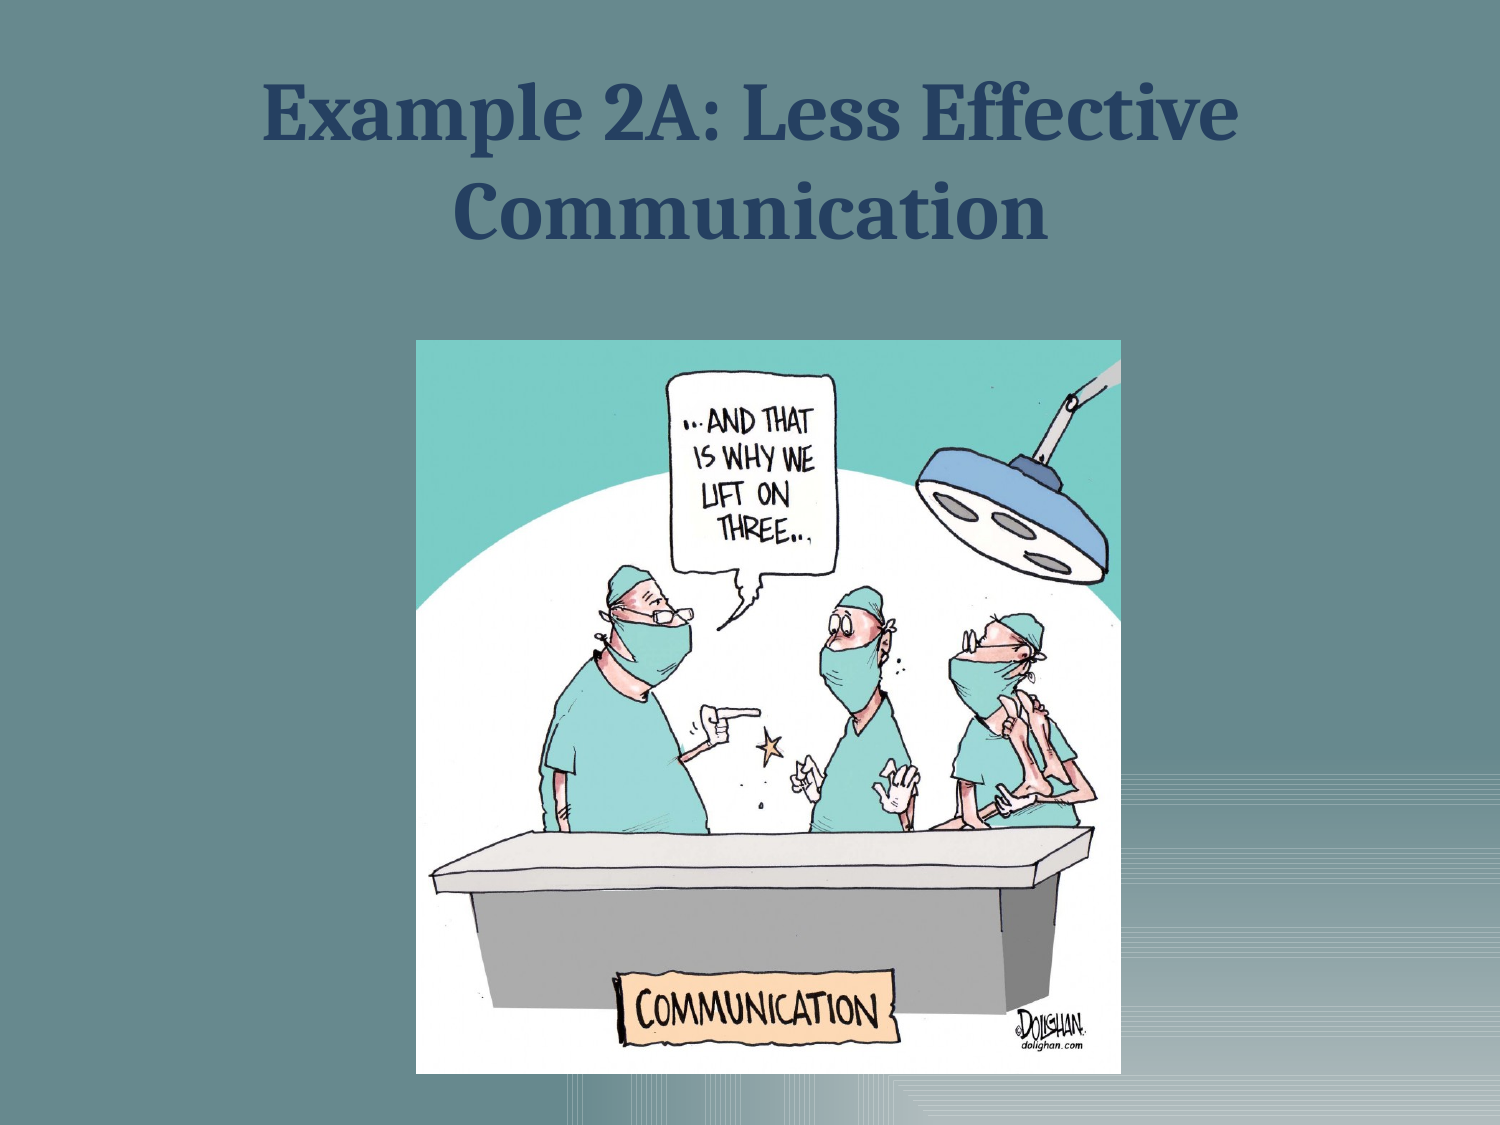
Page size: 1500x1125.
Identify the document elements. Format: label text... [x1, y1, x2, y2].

picture [416, 339, 1121, 1074]
title Example 2A: Less Effective Communication [114, 36, 1390, 278]
